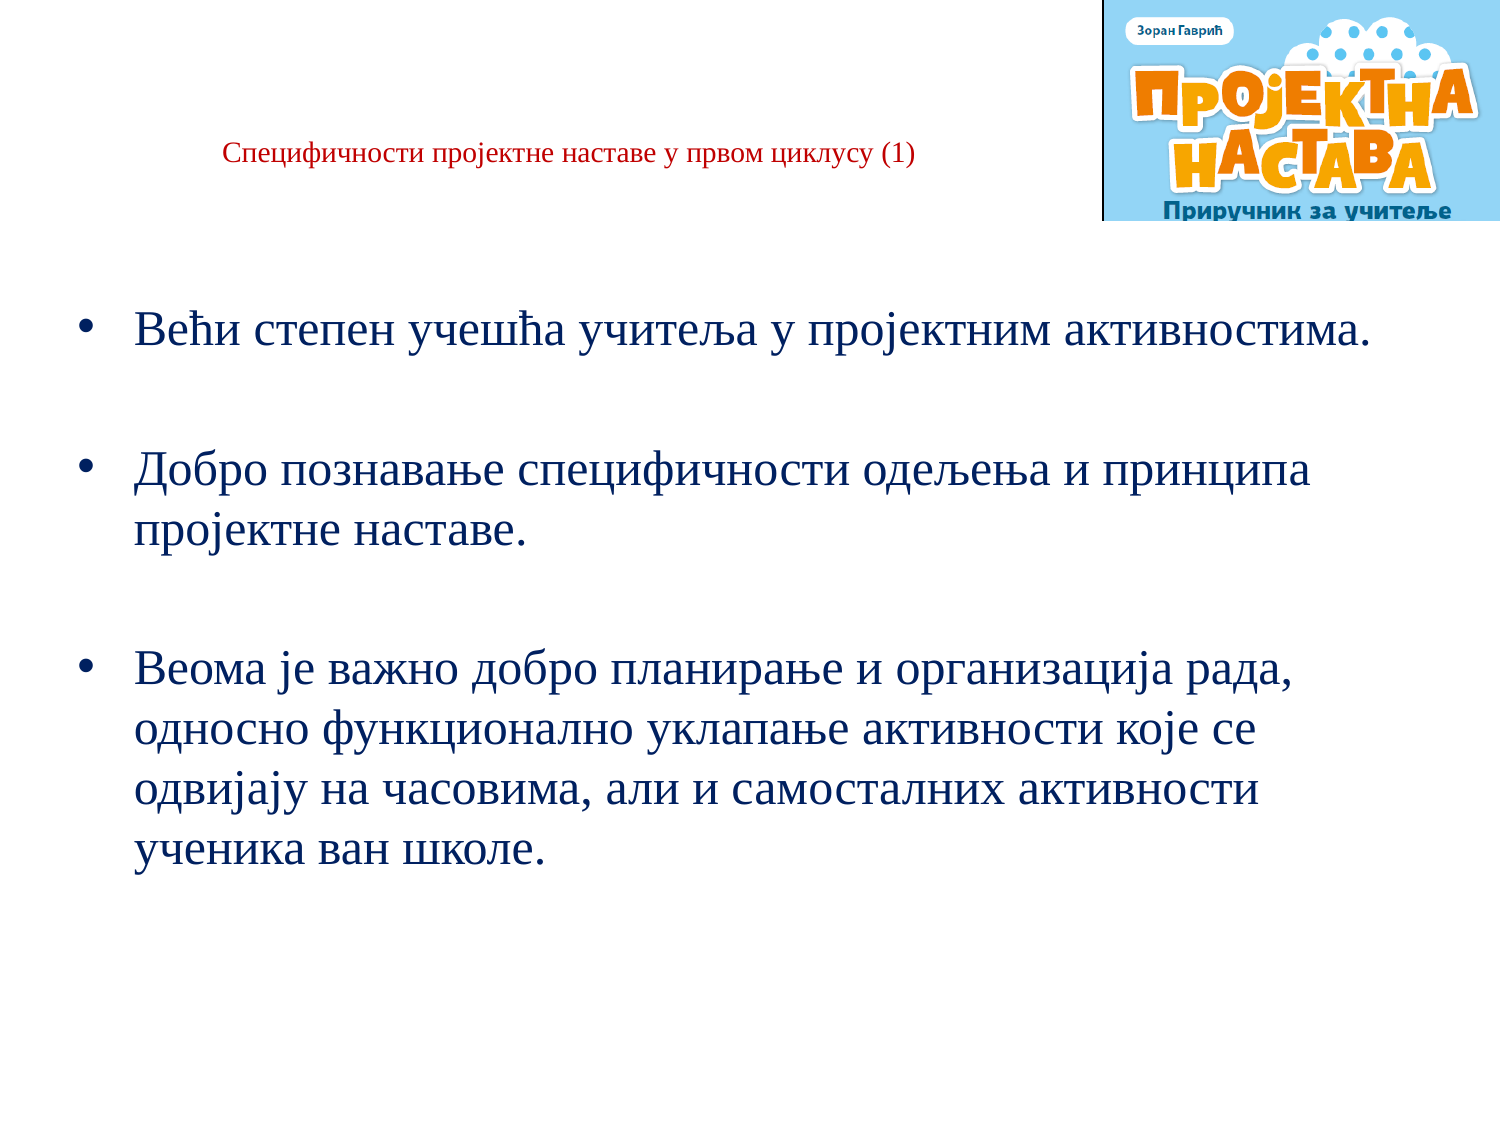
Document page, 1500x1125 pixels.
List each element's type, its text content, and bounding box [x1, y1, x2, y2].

title Специфичности пројектне наставе у првом циклусу (1) [75, 125, 1063, 230]
list Већи степен учешћа учитеља у пројектним активностима. Добро познавање специфичности одељења и принципа пројектне наставе. Веома је важно добро планирање и организација рада, односно функционално уклапање активности које се одвијају на часовима, али и самосталних активности ученика ван школе. [62, 287, 1413, 925]
picture [1101, 0, 1500, 221]
